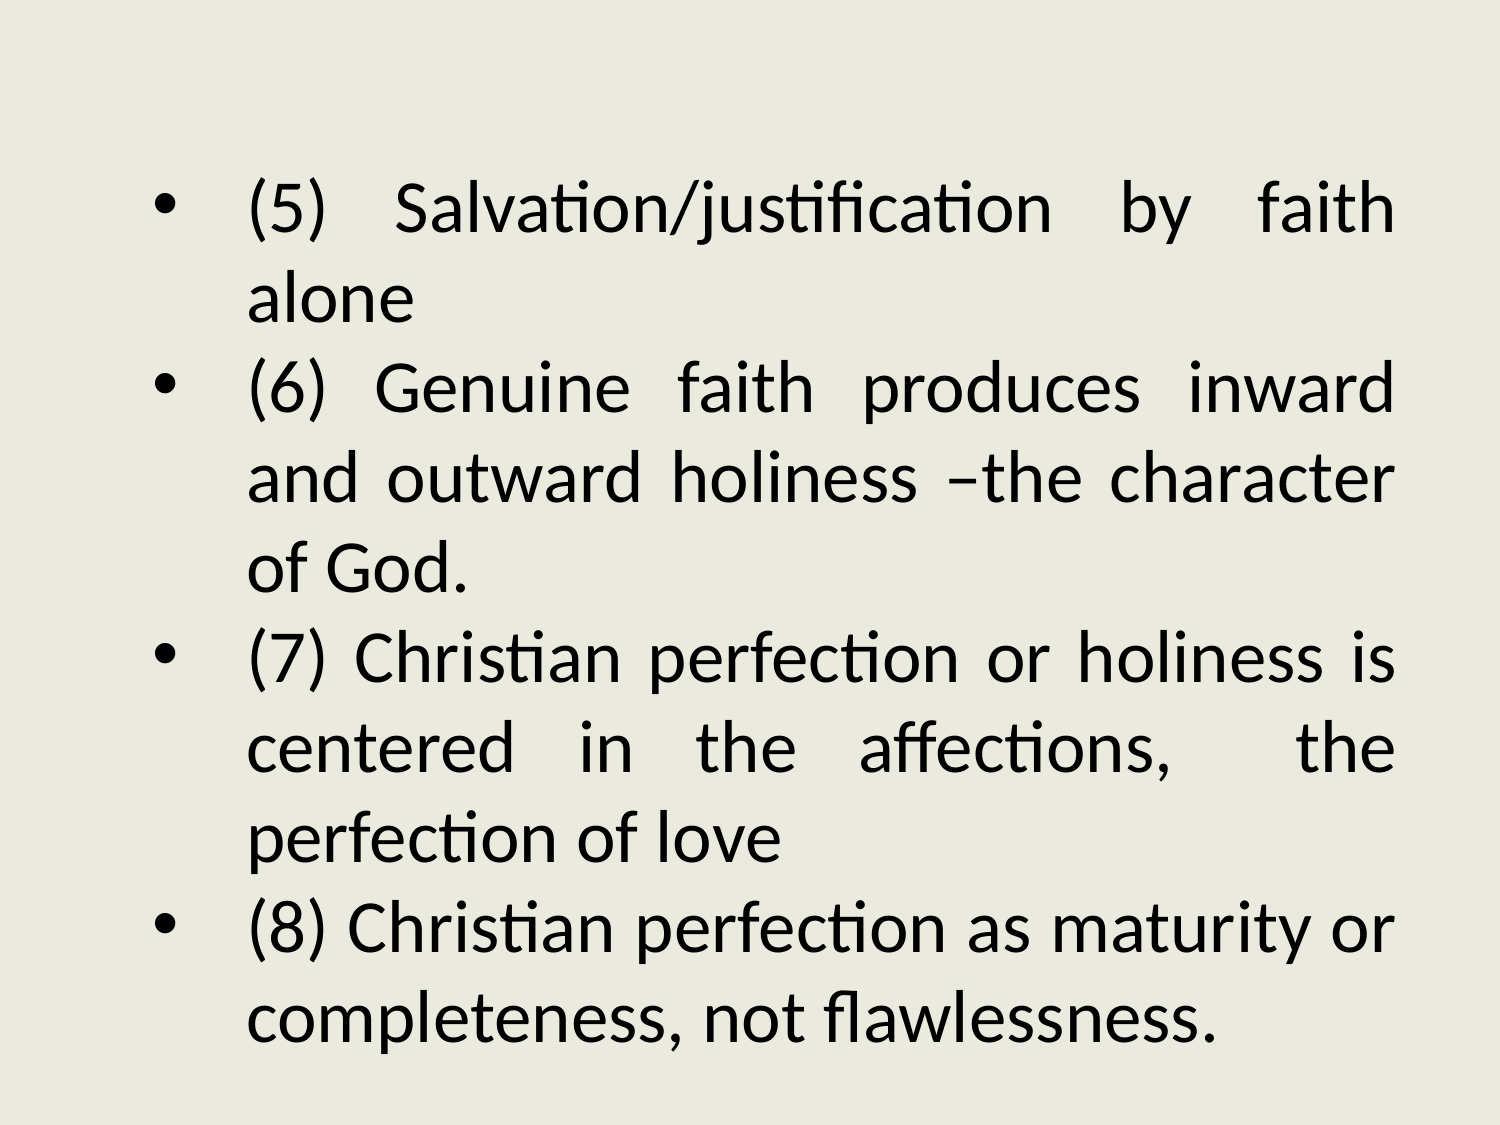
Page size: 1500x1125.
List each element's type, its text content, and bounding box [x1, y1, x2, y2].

text_box (5) Salvation/justification by faith alone (6) Genuine faith produces inward and outward holiness –the character of God. (7) Christian perfection or holiness is centered in the affections, the perfection of love (8) Christian perfection as maturity or completeness, not flawlessness. [137, 149, 1413, 1065]
